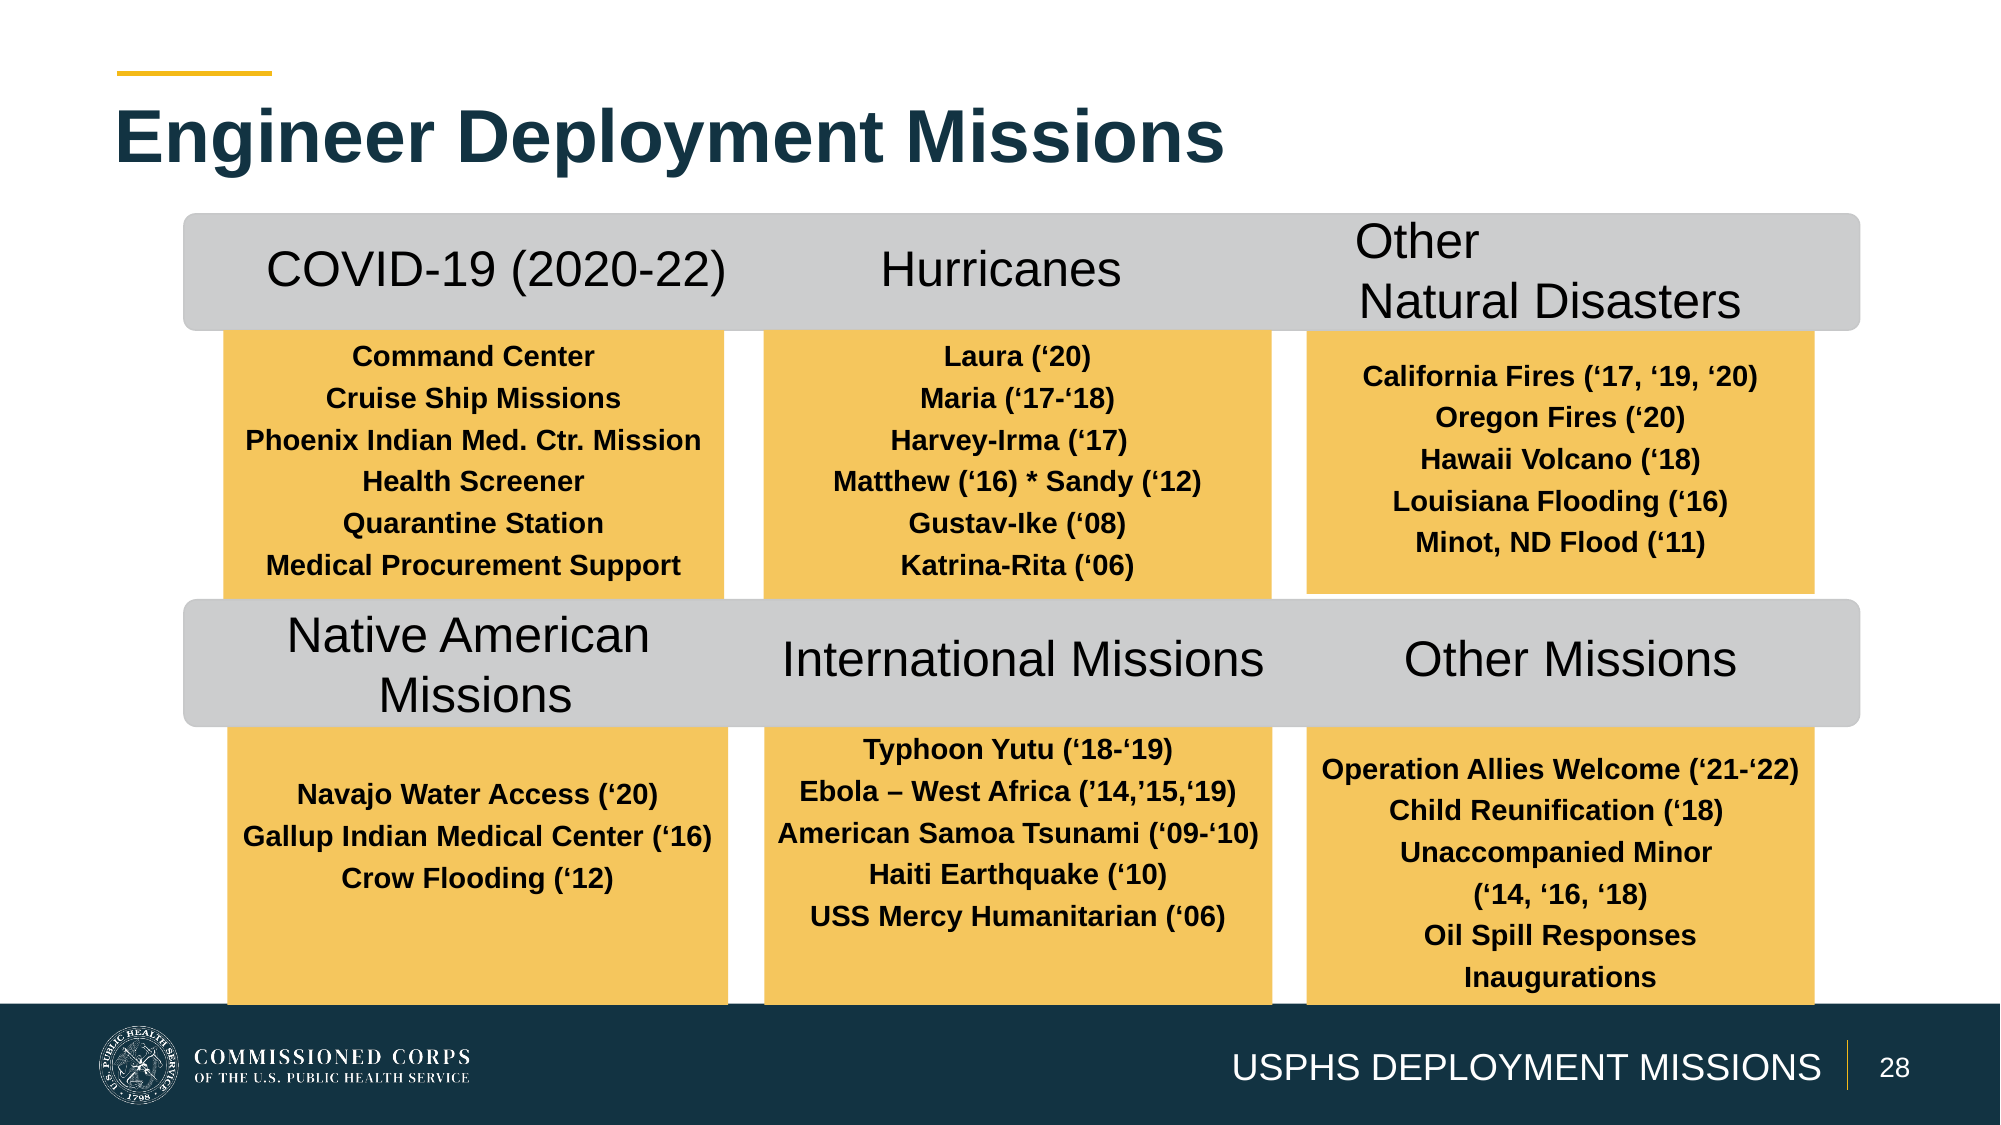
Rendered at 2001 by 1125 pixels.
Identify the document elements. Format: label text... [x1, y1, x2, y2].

text_box Laura (‘20) Maria (‘17-‘18) Harvey-Irma (‘17) Matthew (‘16) * Sandy (‘12) Gustav-Ike (‘08) Katrina-Rita (‘06) [763, 329, 1272, 598]
text_box [1801, 213, 1861, 331]
text_box [183, 598, 271, 728]
text_box COVID-19 (2020-22) Hurricanes [251, 228, 1206, 304]
text_box Other Natural Disasters [1300, 201, 1801, 337]
text_box Command Center Cruise Ship Missions Phoenix Indian Med. Ctr. Mission Health Screener Quarantine Station Medical Procurement Support [223, 330, 725, 598]
text_box Native American Missions [271, 594, 680, 730]
text_box [183, 213, 1300, 331]
text_box California Fires (‘17, ‘19, ‘20) Oregon Fires (‘20) Hawaii Volcano (‘18) Louisiana Flooding (‘16) Minot, ND Flood (‘11) [1306, 331, 1815, 594]
text_box Typhoon Yutu (‘18-‘19) Ebola – West Africa (’14,’15,‘19) American Samoa Tsunami (‘09-‘10) Haiti Earthquake (‘10) USS Mercy Humanitarian (‘06) [764, 728, 1273, 1005]
text_box International Missions Other Missions [766, 619, 1770, 695]
title Engineer Deployment Missions [99, 79, 1900, 225]
text_box Navajo Water Access (‘20) Gallup Indian Medical Center (‘16) Crow Flooding (‘12) [227, 728, 729, 1005]
list USPHS DEPLOYMENT MISSIONS [1184, 1040, 1838, 1091]
text_box Operation Allies Welcome (‘21-‘22) Child Reunification (‘18) Unaccompanied Minor (‘14, ‘16, ‘18) Oil Spill Responses Inaugurations [1306, 728, 1815, 1005]
text_box [680, 598, 1861, 728]
picture [99, 1024, 471, 1106]
